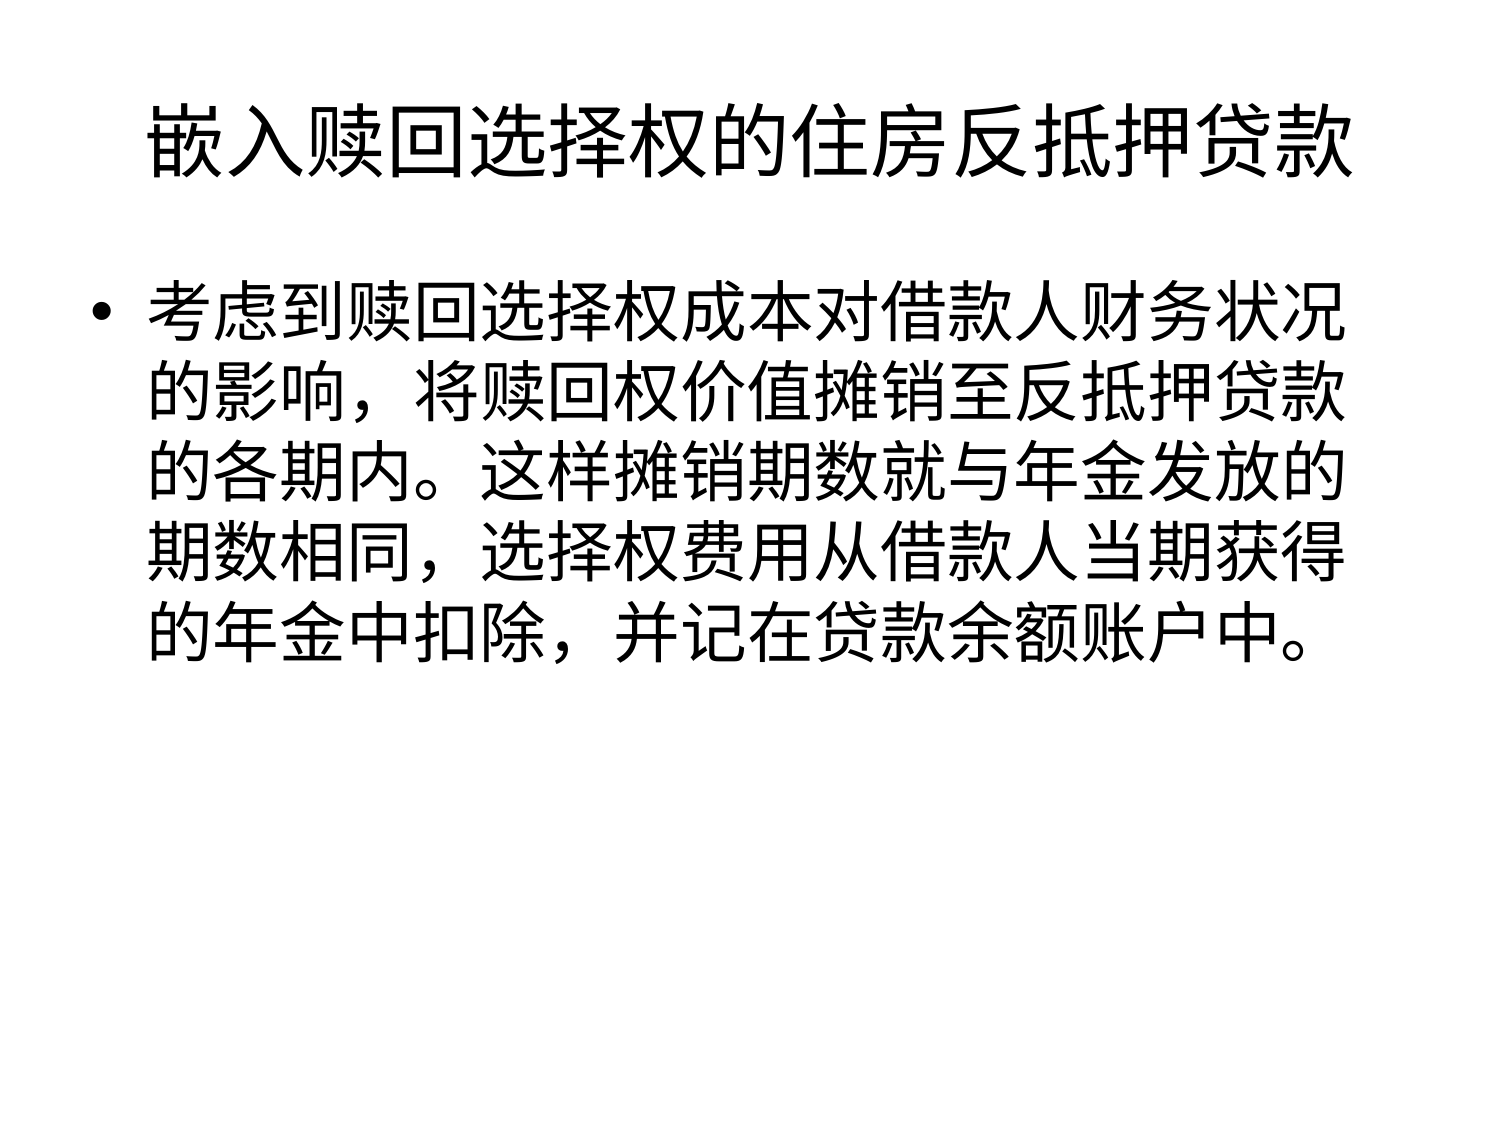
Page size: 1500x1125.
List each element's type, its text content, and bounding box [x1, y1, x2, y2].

list 考虑到赎回选择权成本对借款人财务状况的影响，将赎回权价值摊销至反抵押贷款的各期内。这样摊销期数就与年金发放的期数相同，选择权费用从借款人当期获得的年金中扣除，并记在贷款余额账户中。 [75, 262, 1425, 1005]
title 嵌入赎回选择权的住房反抵押贷款 [75, 45, 1425, 233]
